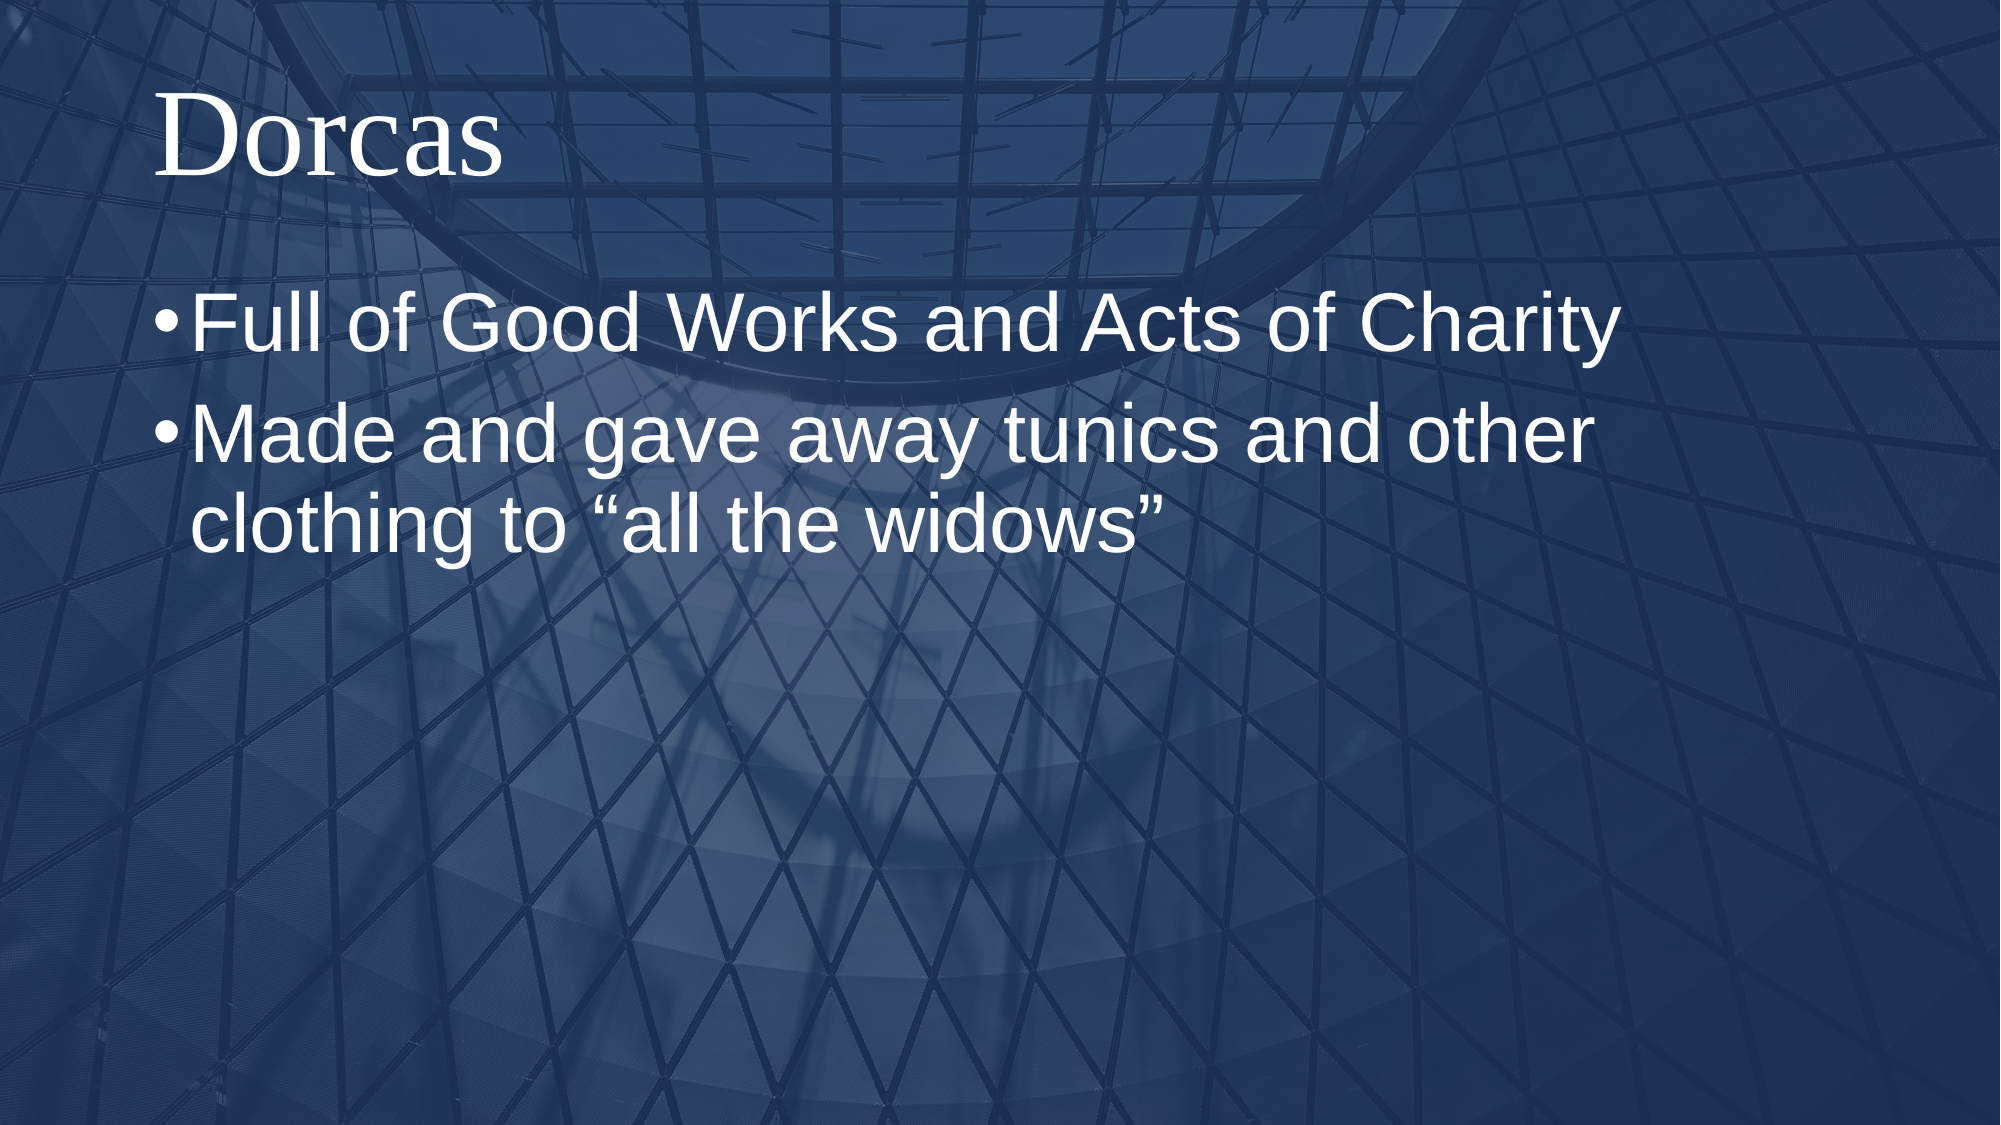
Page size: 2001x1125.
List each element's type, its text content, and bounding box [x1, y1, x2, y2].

title Dorcas [137, 59, 1863, 240]
list Full of Good Works and Acts of Charity Made and gave away tunics and other clothing to “all the widows” [137, 272, 1863, 1066]
